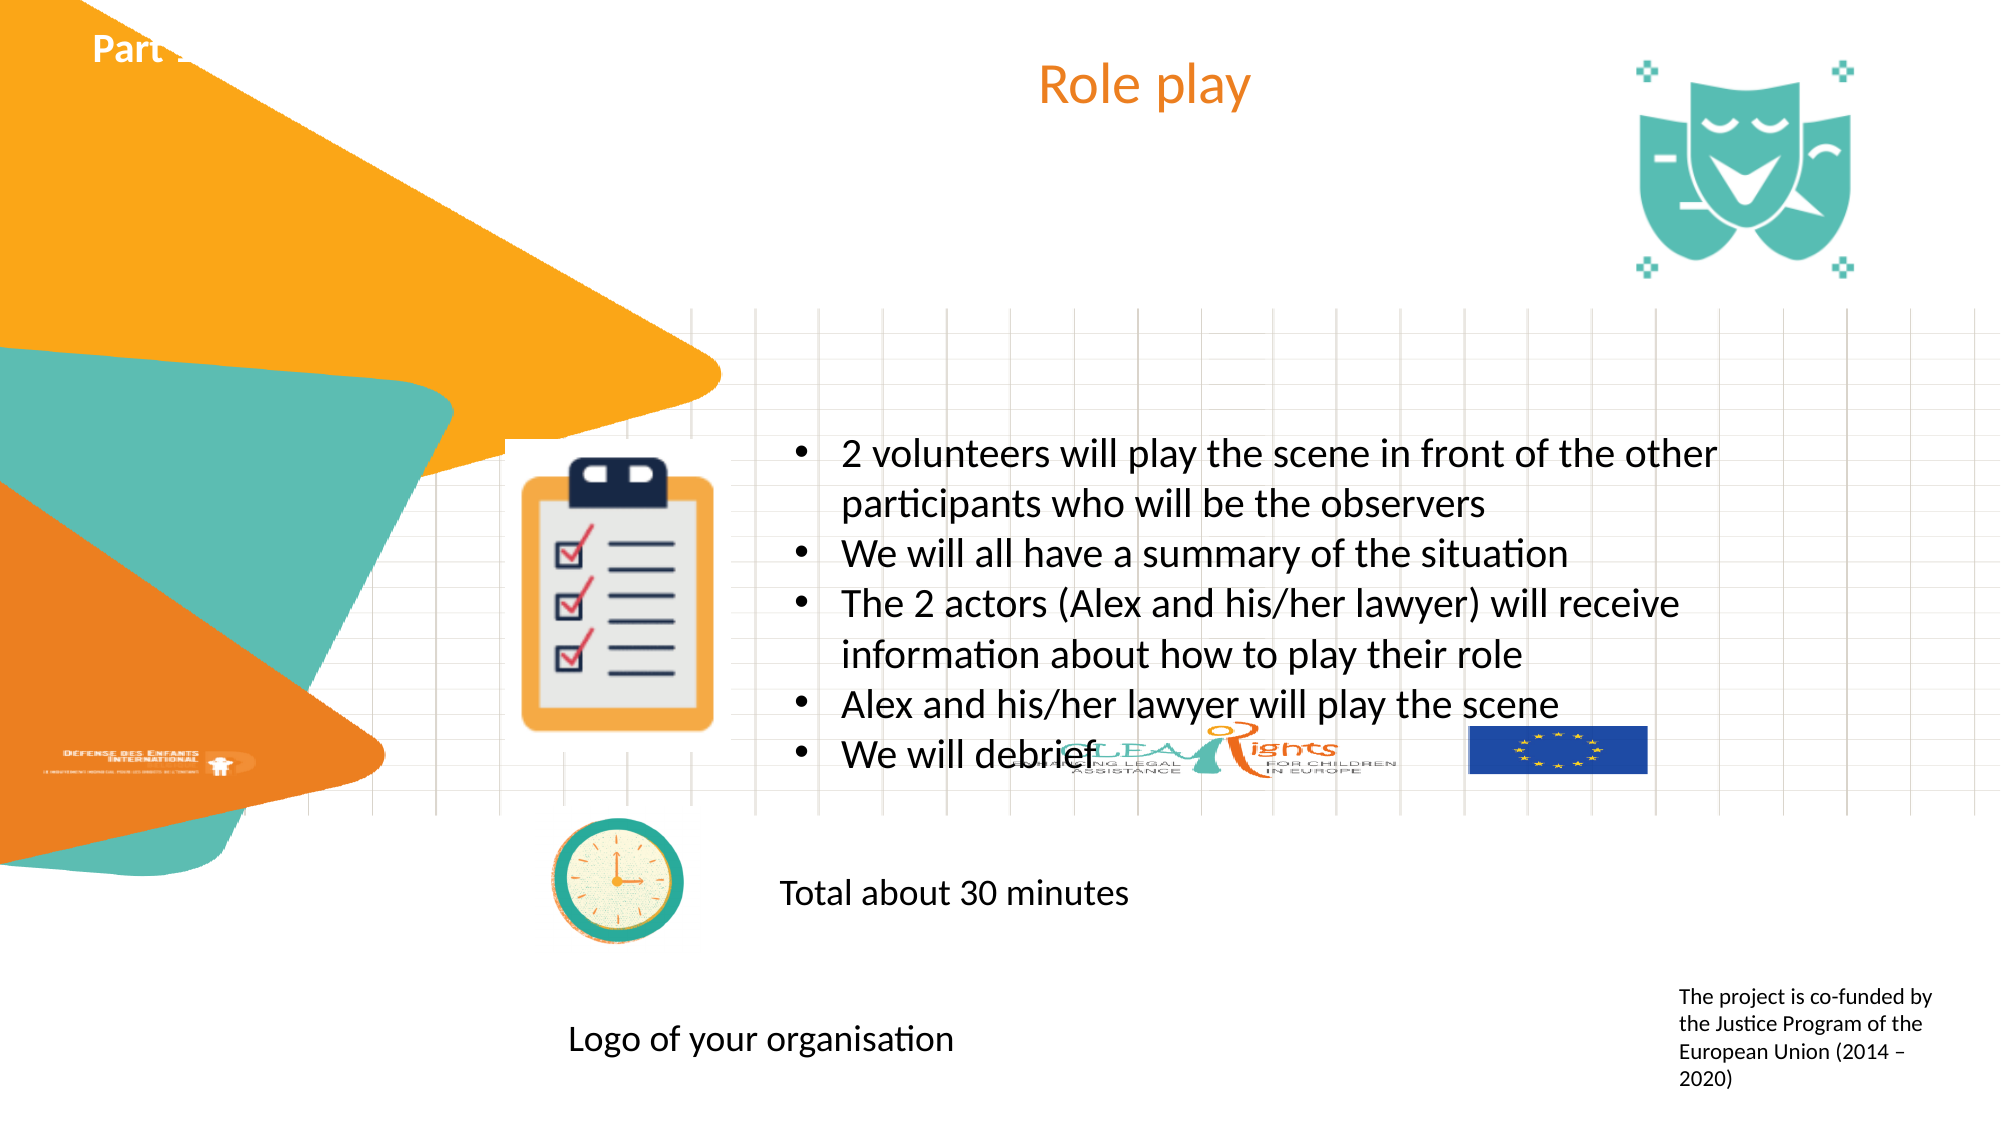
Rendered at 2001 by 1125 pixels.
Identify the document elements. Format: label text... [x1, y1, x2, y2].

picture [0, 0, 2001, 1125]
text_box Logo of your organisation [553, 1006, 976, 1067]
text_box Role play [730, 37, 1560, 123]
text_box Part 1 - Role play [77, 19, 441, 130]
text_box The project is co-funded by the Justice Program of the European Union (2014 – 2020) [1664, 974, 1973, 1099]
text_box 2 volunteers will play the scene in front of the other participants who will be the observers We will all have a summary of the situation The 2 actors (Alex and his/her lawyer) will receive information about how to play their role Alex and his/her lawyer will play the scene We will debrief [779, 418, 1747, 784]
text_box Total about 30 minutes [764, 860, 1228, 921]
